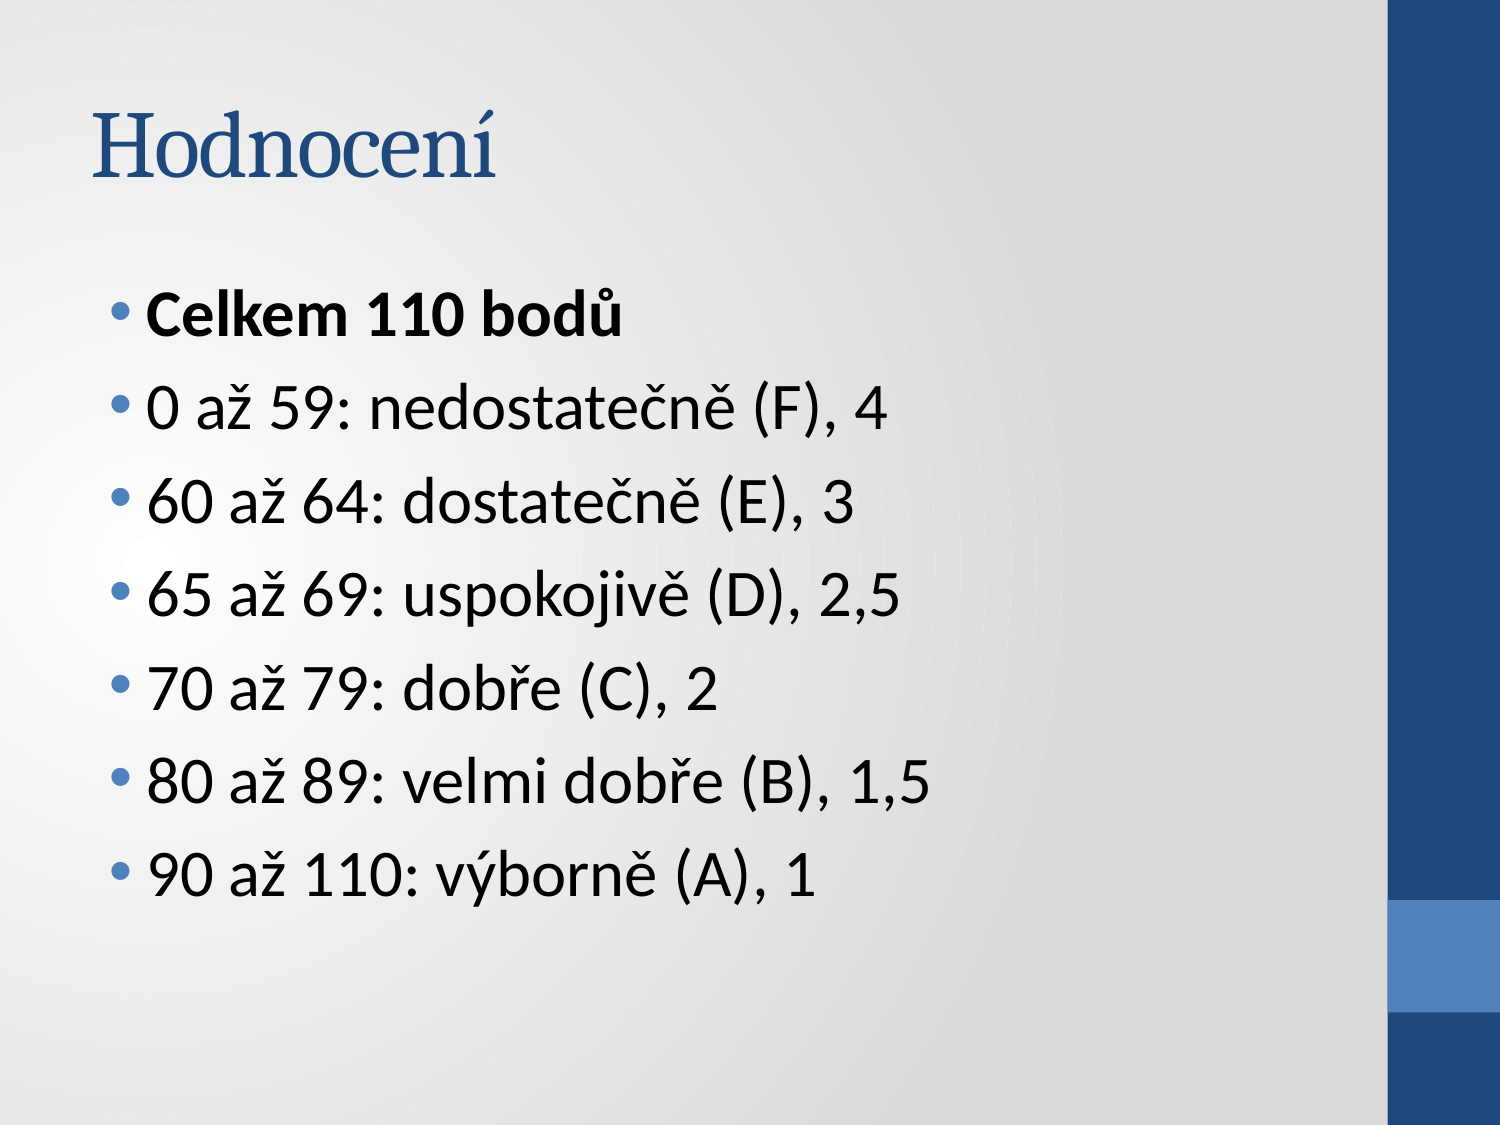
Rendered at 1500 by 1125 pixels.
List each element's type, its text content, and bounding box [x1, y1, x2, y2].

list Celkem 110 bodů 0 až 59: nedostatečně (F), 4 60 až 64: dostatečně (E), 3 65 až 69: uspokojivě (D), 2,5 70 až 79: dobře (C), 2 80 až 89: velmi dobře (B), 1,5 90 až 110: výborně (A), 1 [75, 262, 1325, 1050]
title Hodnocení [75, 45, 1325, 233]
